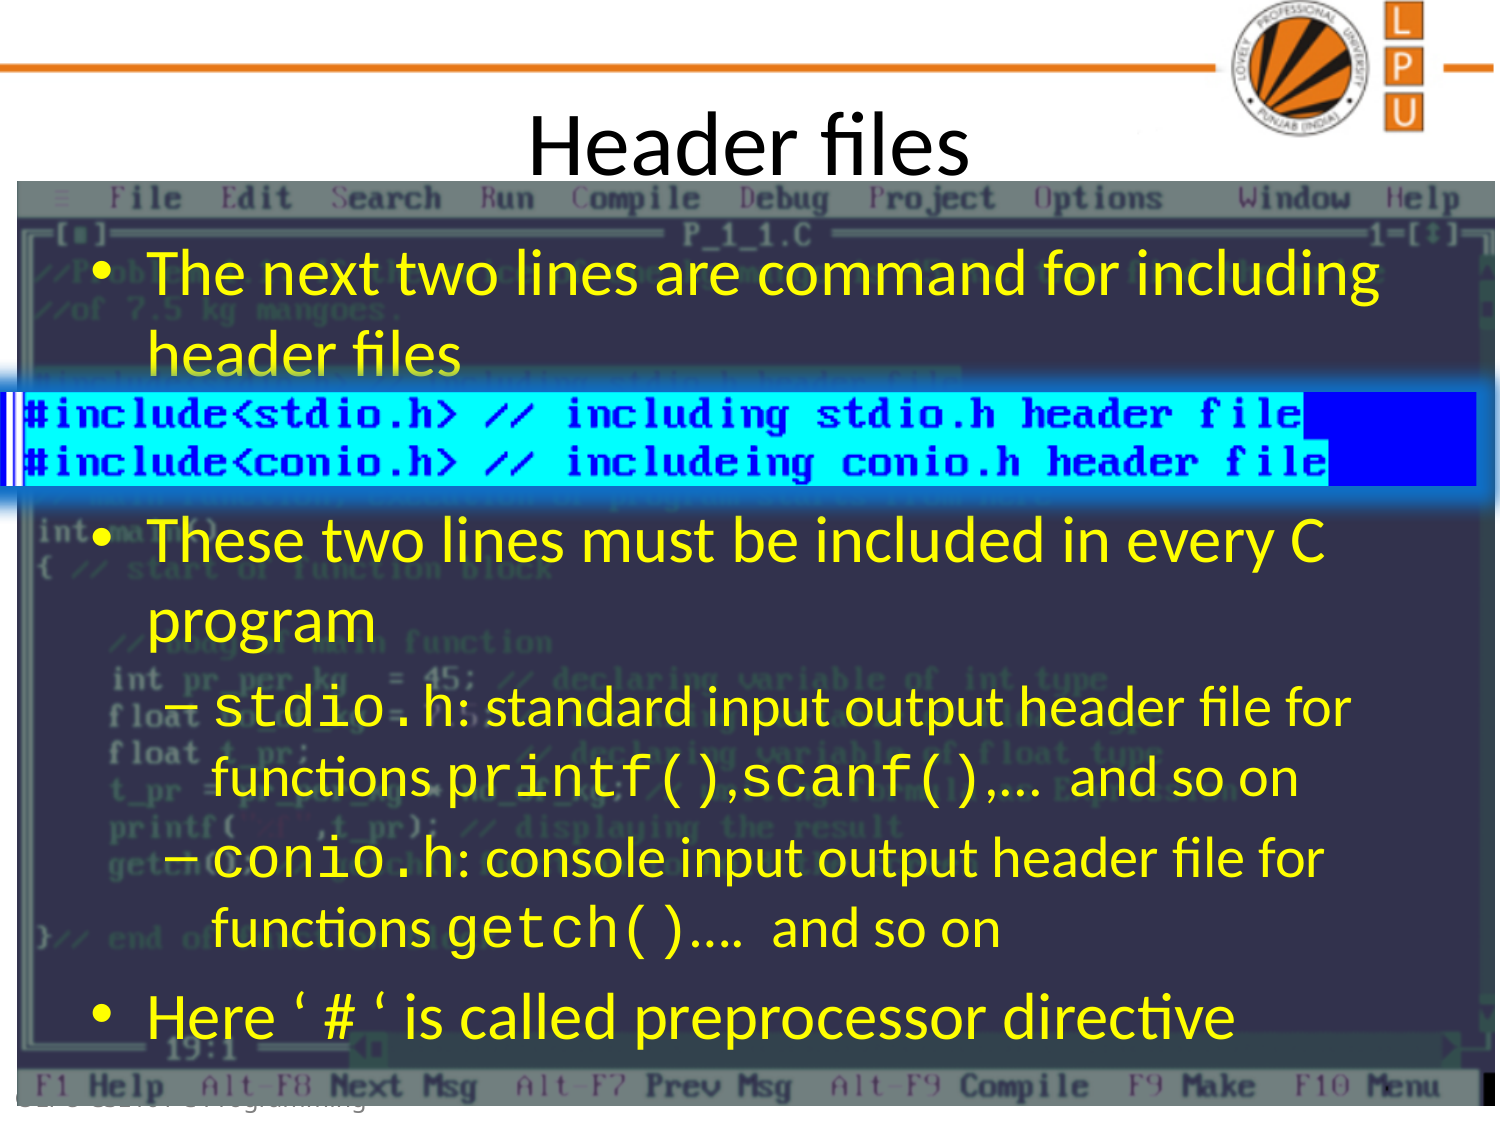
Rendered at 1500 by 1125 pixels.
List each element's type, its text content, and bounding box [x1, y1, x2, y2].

picture [0, 181, 1495, 1107]
picture [0, 0, 1497, 155]
title Header files [75, 45, 1425, 180]
